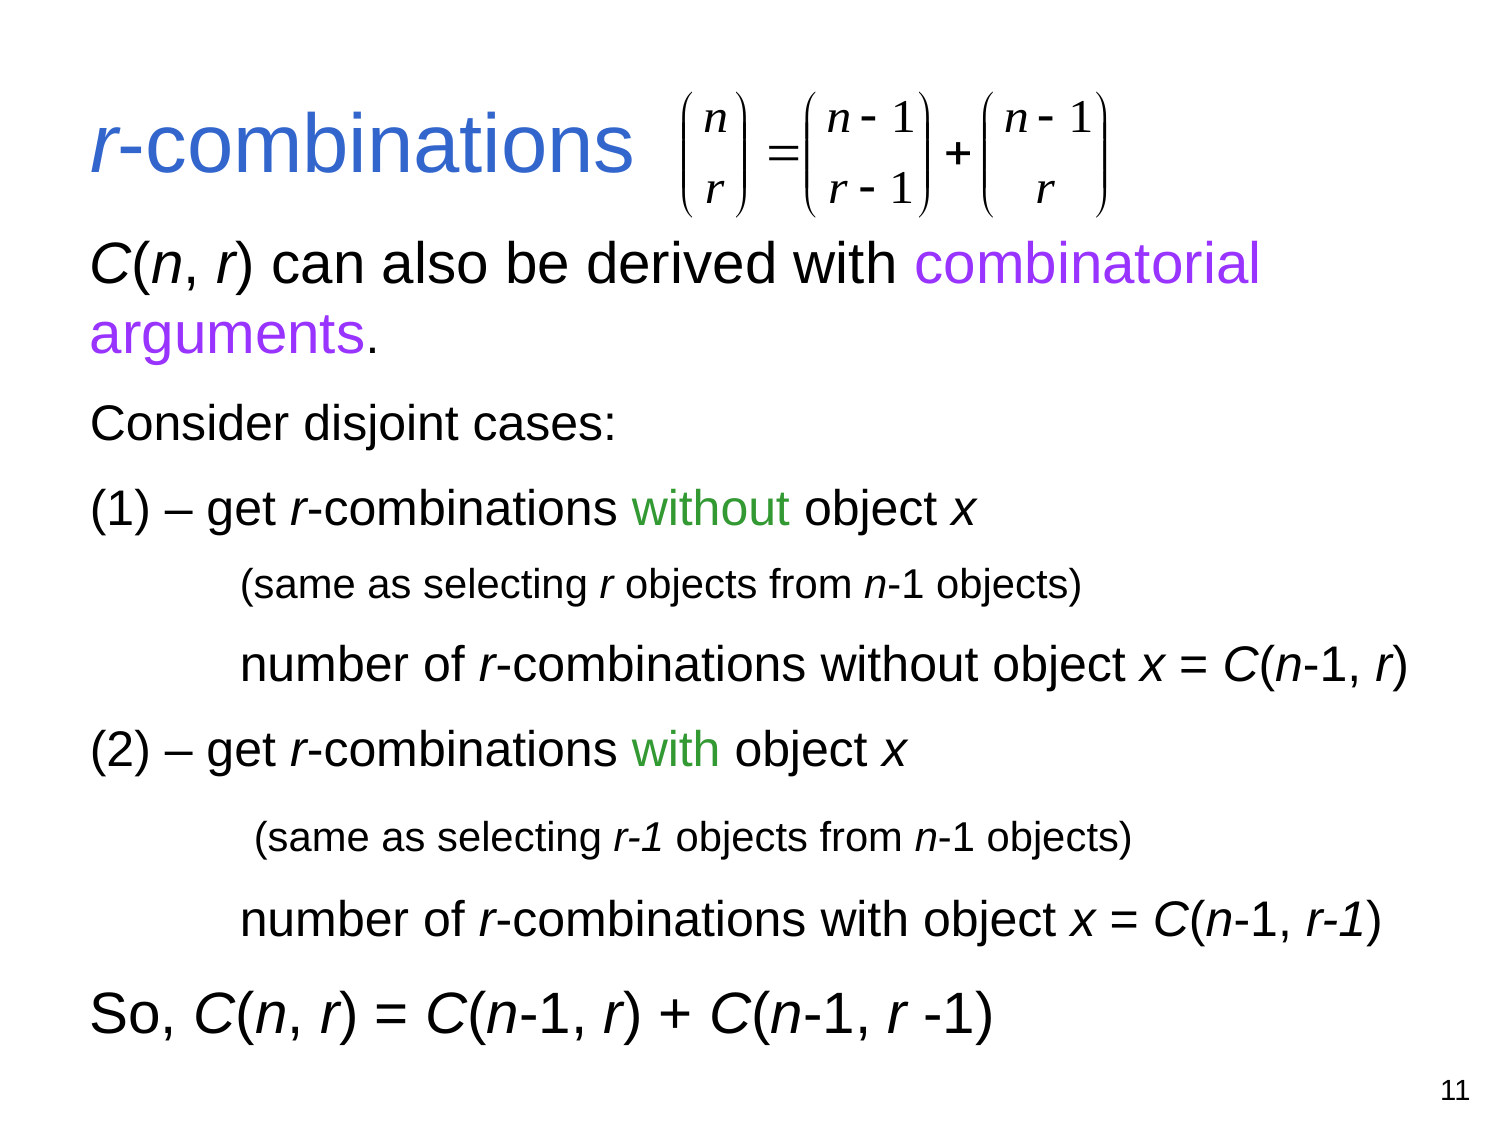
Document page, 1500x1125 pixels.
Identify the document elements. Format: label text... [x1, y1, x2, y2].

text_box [671, 84, 1121, 227]
title r-combinations [74, 44, 1426, 218]
text_box C(n, r) can also be derived with combinatorial arguments. Consider disjoint cases: (1) – get r-combinations without object x (same as selecting r objects from n-1 objects) number of r-combinations without object x = C(n-1, r) (2) – get r-combinations with object x (same as selecting r-1 objects from n-1 objects) number of r-combinations with object x = C(n-1, r-1) So, C(n, r) = C(n-1, r) + C(n-1, r -1) [74, 218, 1432, 1053]
